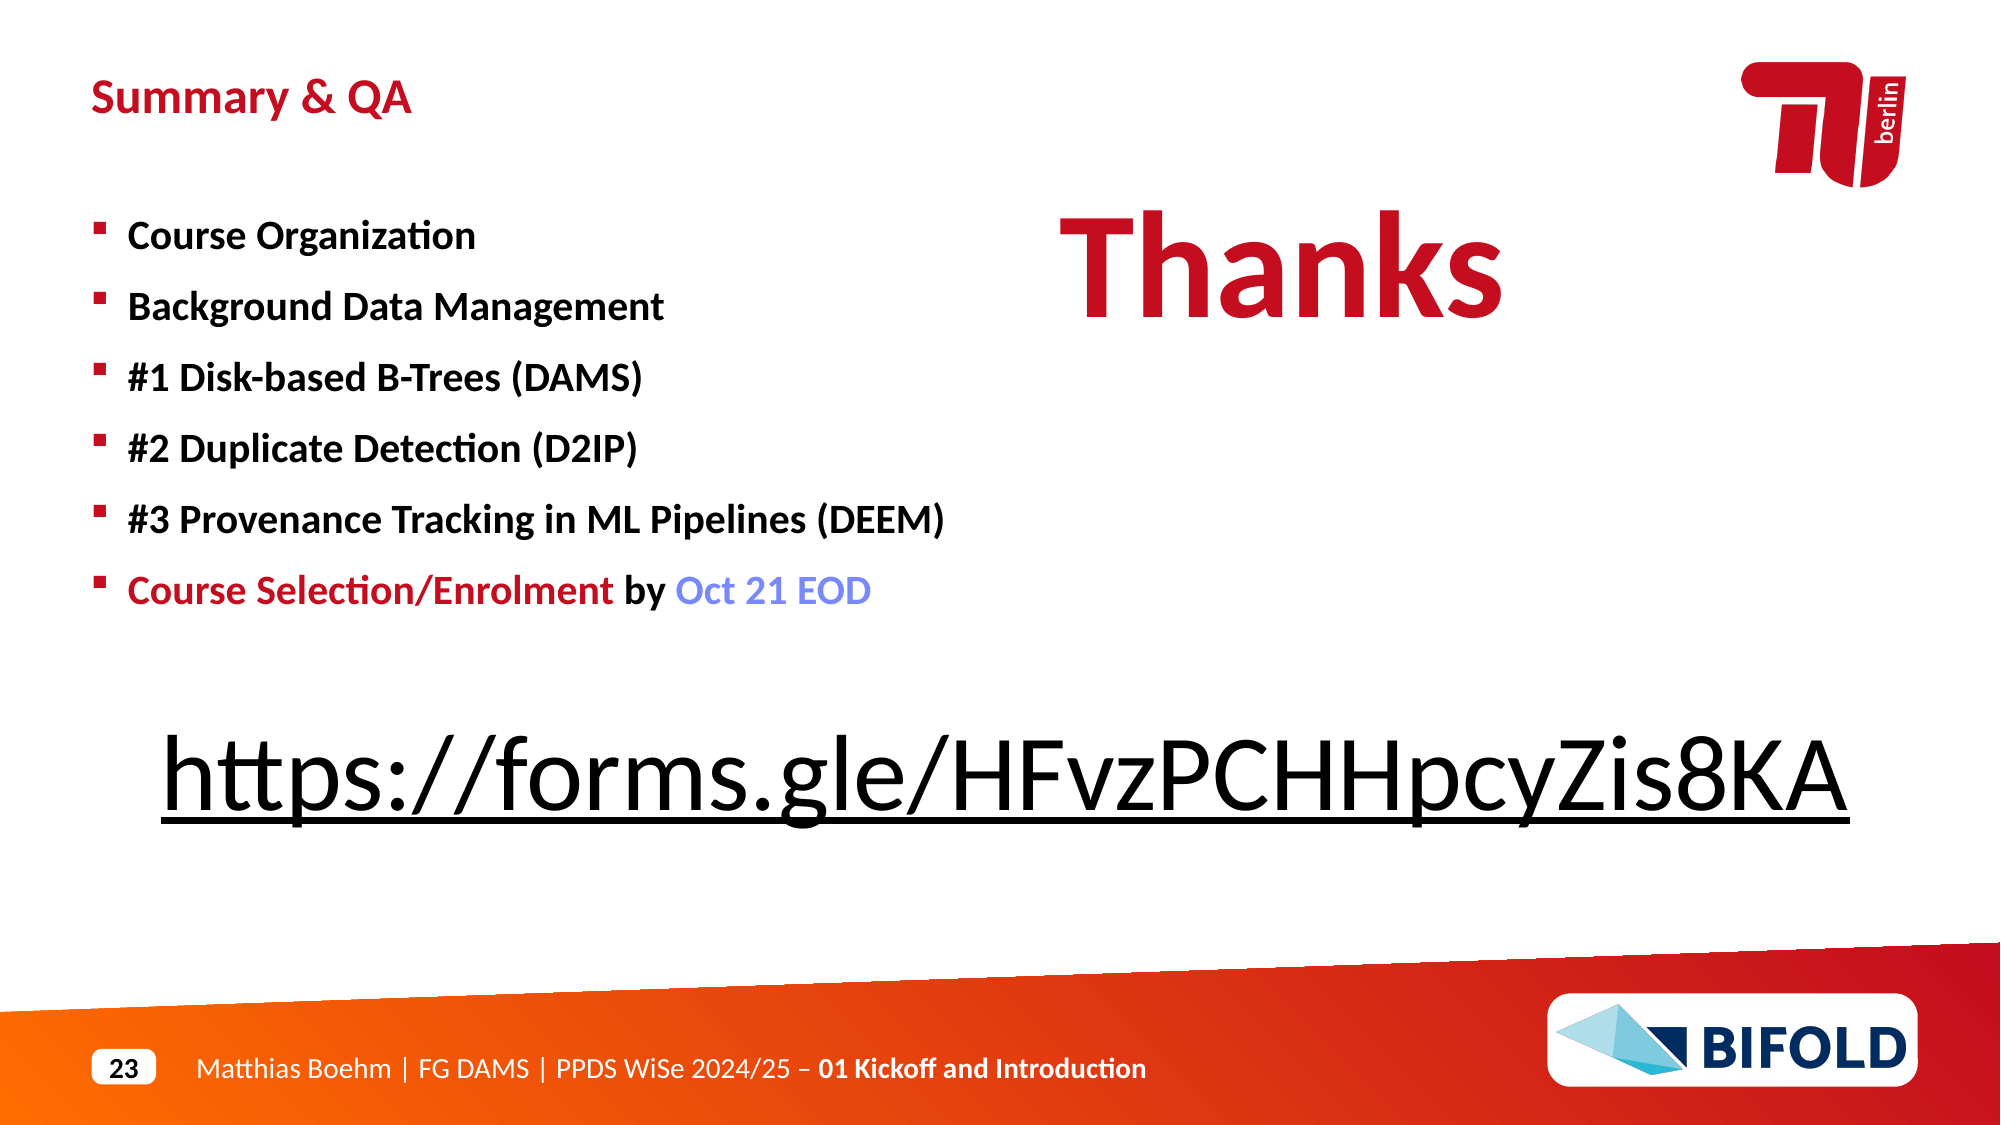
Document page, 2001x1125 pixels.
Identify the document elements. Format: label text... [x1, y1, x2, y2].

text_box https://forms.gle/HFvzPCHHpcyZis8KA [135, 694, 1875, 840]
list Summary & QA [91, 65, 1455, 183]
picture [1741, 62, 1906, 188]
picture [1556, 1004, 1906, 1075]
list Course Organization Background Data Management #1 Disk-based B-Trees (DAMS) #2 Duplicate Detection (D2IP) #3 Provenance Tracking in ML Pipelines (DEEM) Course Selection/Enrolment by Oct 21 EOD [90, 208, 1908, 948]
text_box Thanks [949, 158, 1615, 356]
